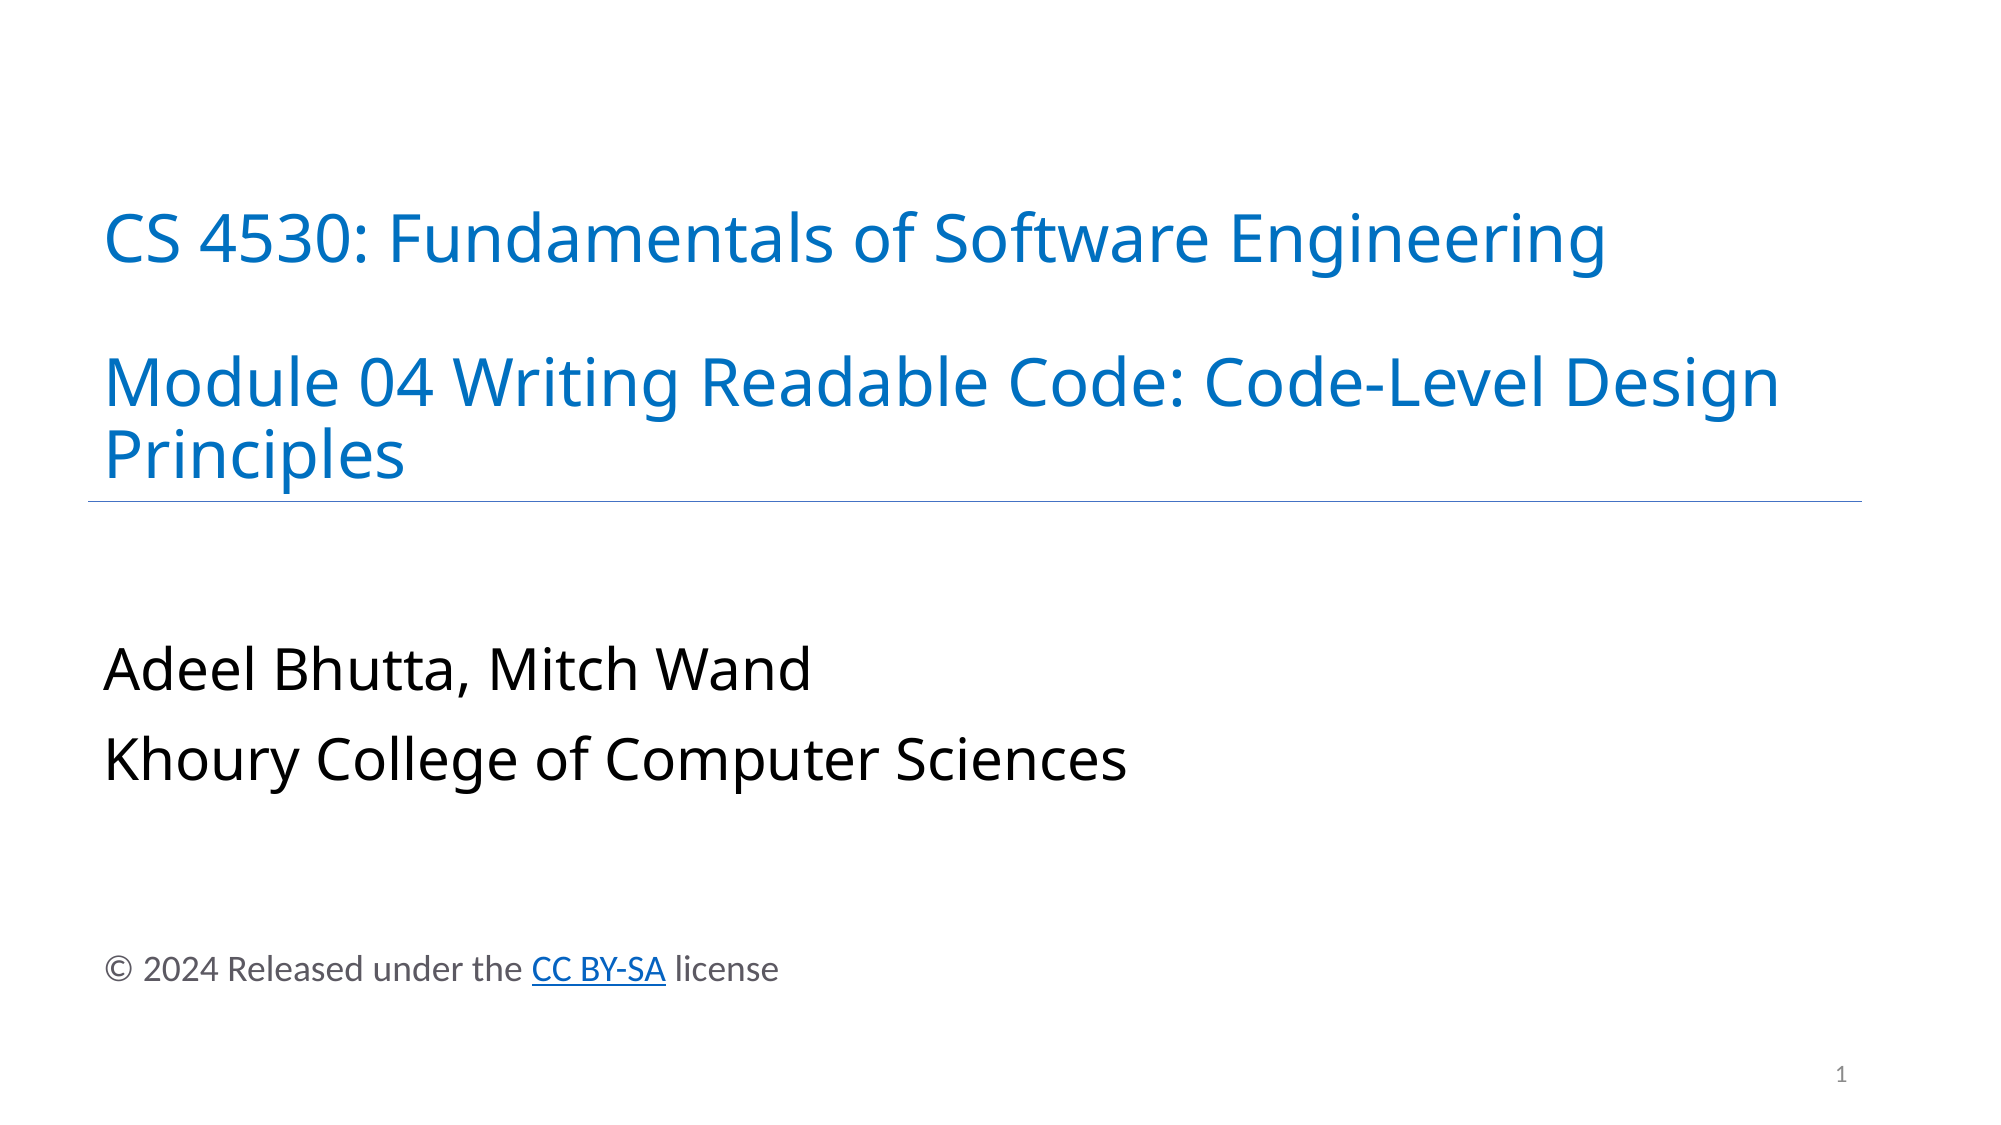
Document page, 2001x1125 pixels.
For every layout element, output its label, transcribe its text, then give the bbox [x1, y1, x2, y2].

text_box © 2024 Released under the CC BY-SA license [88, 936, 1089, 997]
title CS 4530: Fundamentals of Software Engineering Module 04 Writing Readable Code: Code-Level Design Principles [88, 109, 1863, 501]
slide_number 1 [1412, 1042, 1863, 1103]
subtitle Adeel Bhutta, Mitch Wand Khoury College of Computer Sciences [88, 624, 1863, 896]
